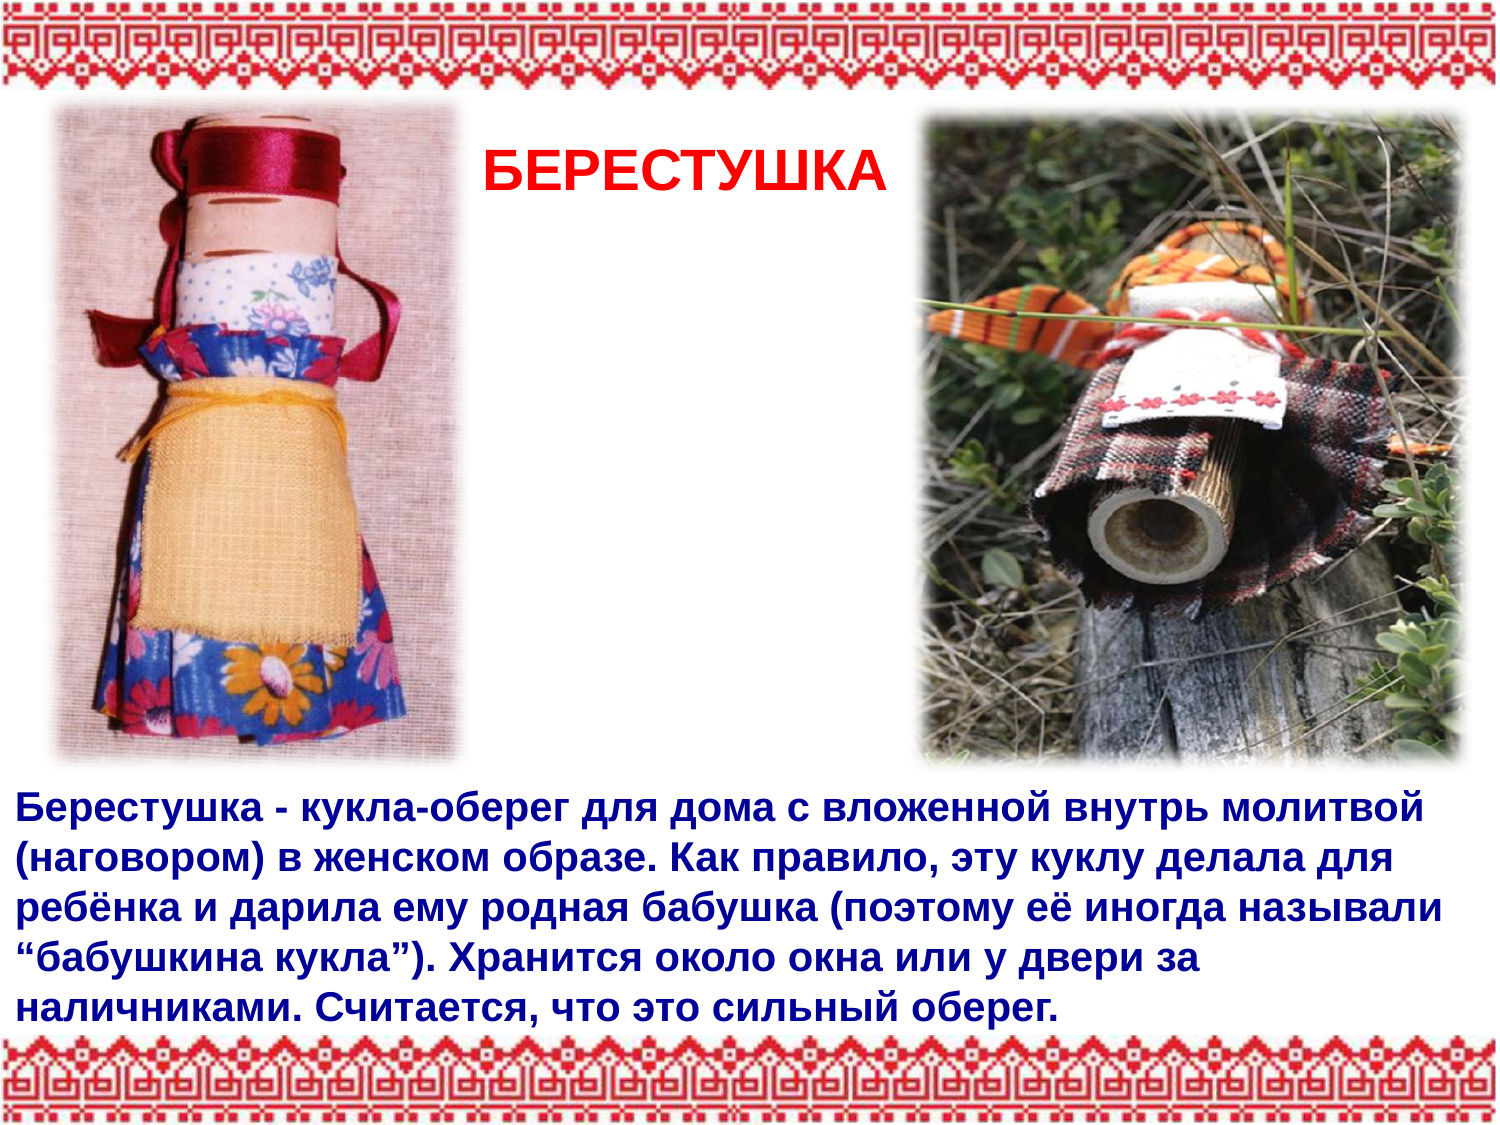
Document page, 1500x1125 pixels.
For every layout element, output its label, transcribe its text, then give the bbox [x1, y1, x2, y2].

picture [0, 0, 1500, 773]
picture [909, 101, 1473, 773]
text_box Берестушка - кукла-оберег для дома с вложенной внутрь молитвой (наговором) в женском образе. Как правило, эту куклу делала для ребёнка и дарила ему родная бабушка (поэтому её иногда называли “бабушкина кукла”). Хранится около окна или у двери за наличниками. Считается, что это сильный оберег. [0, 772, 1500, 1034]
text_box БЕРЕСТУШКА [477, 98, 909, 210]
picture [0, 1034, 1500, 1125]
